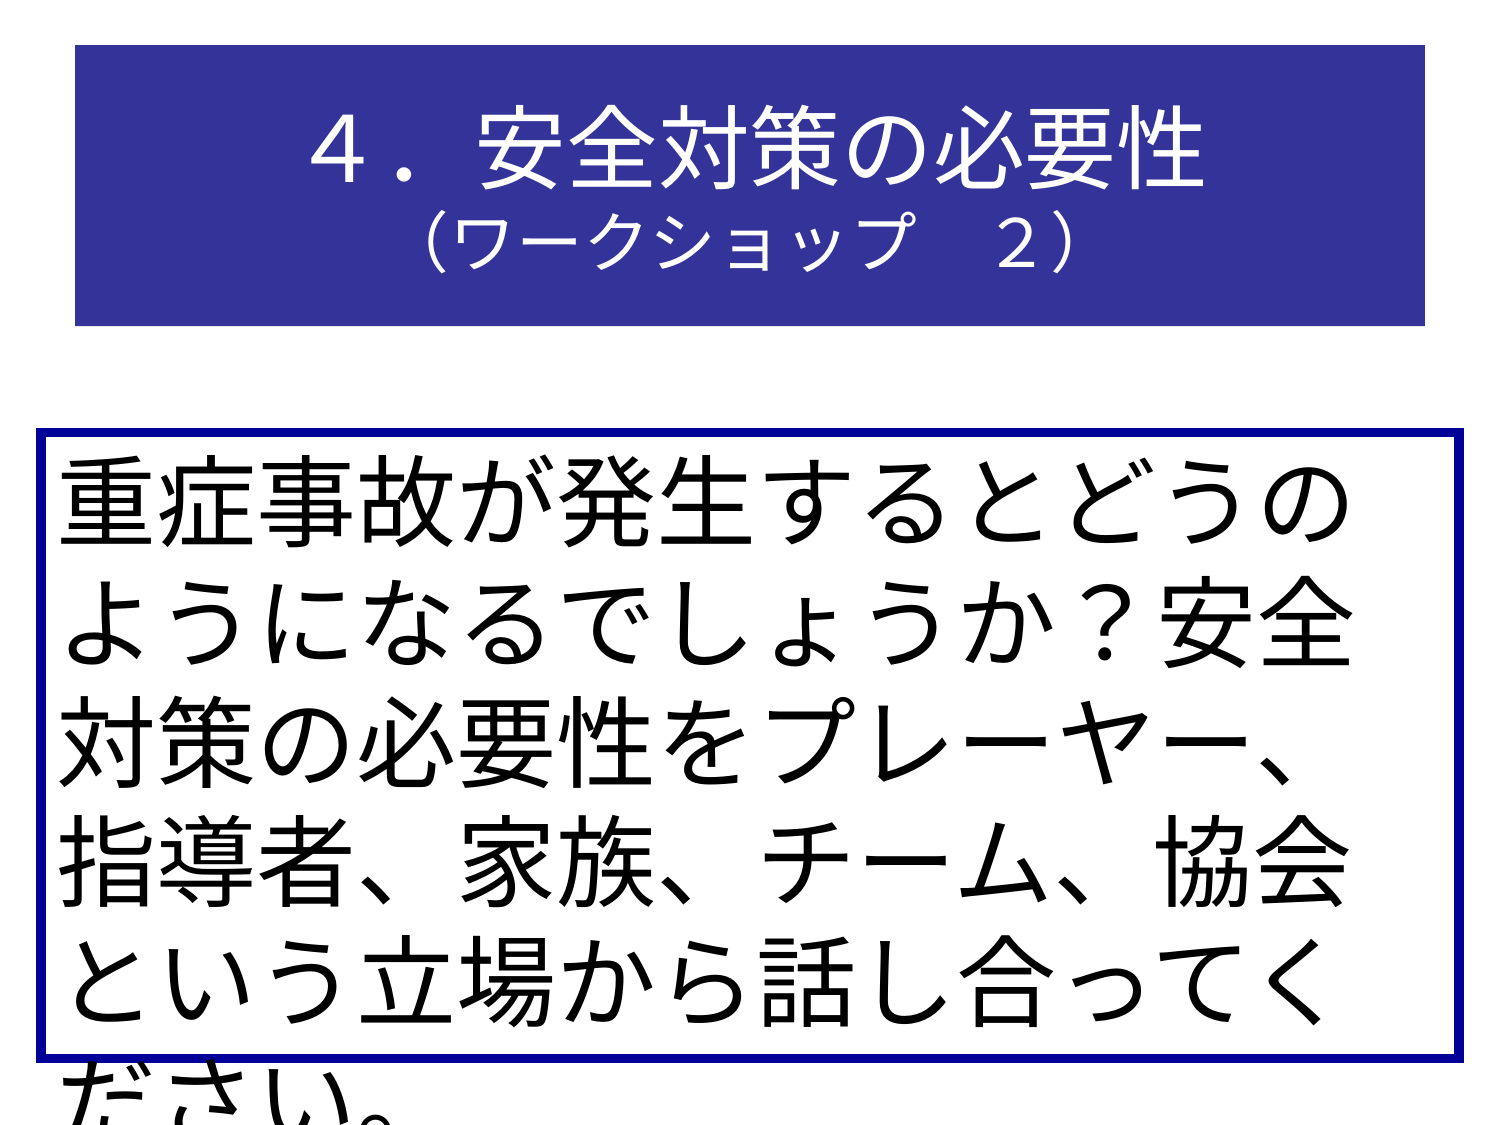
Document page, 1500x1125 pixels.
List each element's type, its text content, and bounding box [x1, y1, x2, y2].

list 重症事故が発生するとどうのようになるでしょうか？安全対策の必要性をプレーヤー、指導者、家族、チーム、協会という立場から話し合ってください。 [41, 432, 1459, 1059]
title ４．安全対策の必要性 （ワークショップ ２） [75, 45, 1425, 327]
